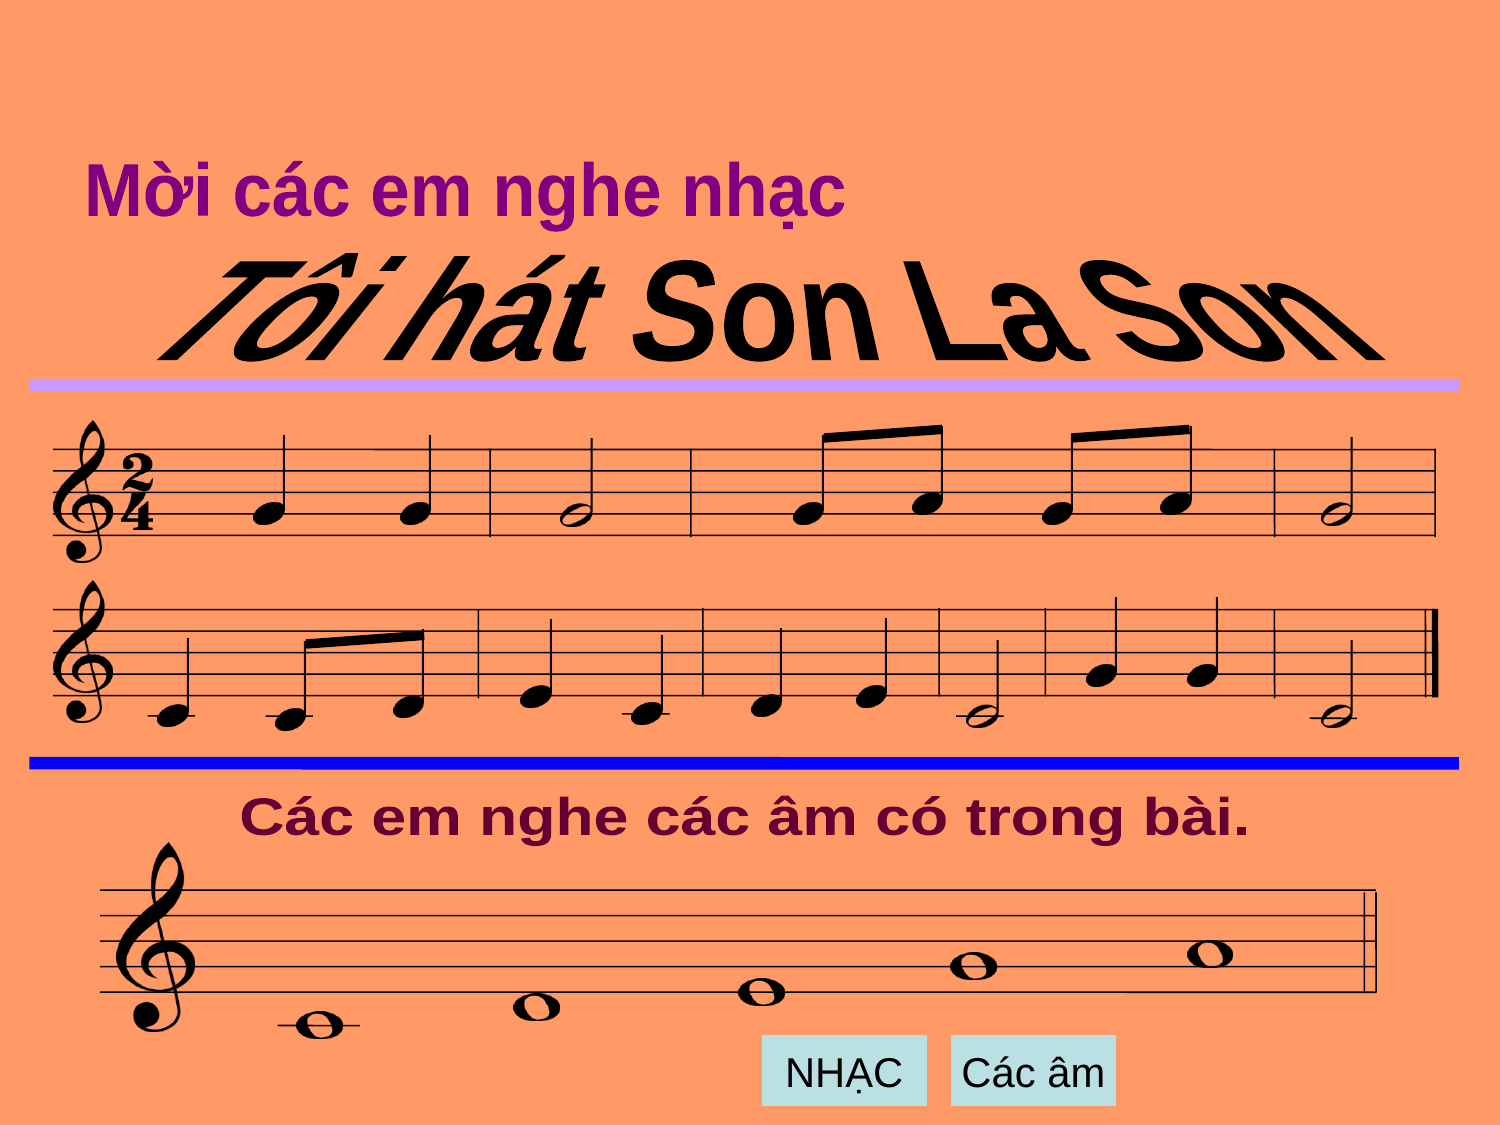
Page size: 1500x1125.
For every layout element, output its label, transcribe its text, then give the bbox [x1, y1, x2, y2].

picture [115, 842, 195, 1033]
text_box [52, 580, 1436, 723]
picture [392, 628, 425, 635]
picture [911, 426, 944, 516]
picture [157, 638, 189, 728]
picture [253, 435, 285, 525]
picture [855, 618, 888, 708]
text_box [792, 429, 943, 525]
text_box NHẠC [761, 1035, 927, 1106]
picture [513, 993, 560, 1021]
picture [1186, 940, 1233, 968]
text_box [1041, 429, 1190, 525]
picture [520, 618, 552, 708]
picture [1186, 597, 1218, 687]
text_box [201, 889, 1377, 993]
picture [1085, 597, 1118, 687]
picture [296, 1011, 343, 1039]
picture [1320, 437, 1353, 526]
picture [631, 635, 663, 725]
picture [950, 951, 997, 980]
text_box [100, 889, 110, 993]
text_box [274, 635, 425, 731]
picture [966, 639, 999, 729]
text_box Các âm [950, 1035, 1117, 1106]
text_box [52, 420, 1436, 563]
picture [1160, 426, 1192, 516]
picture [1320, 639, 1353, 729]
picture [121, 453, 153, 530]
picture [737, 993, 785, 1006]
picture [399, 435, 432, 525]
picture [560, 438, 593, 527]
picture [750, 627, 783, 717]
